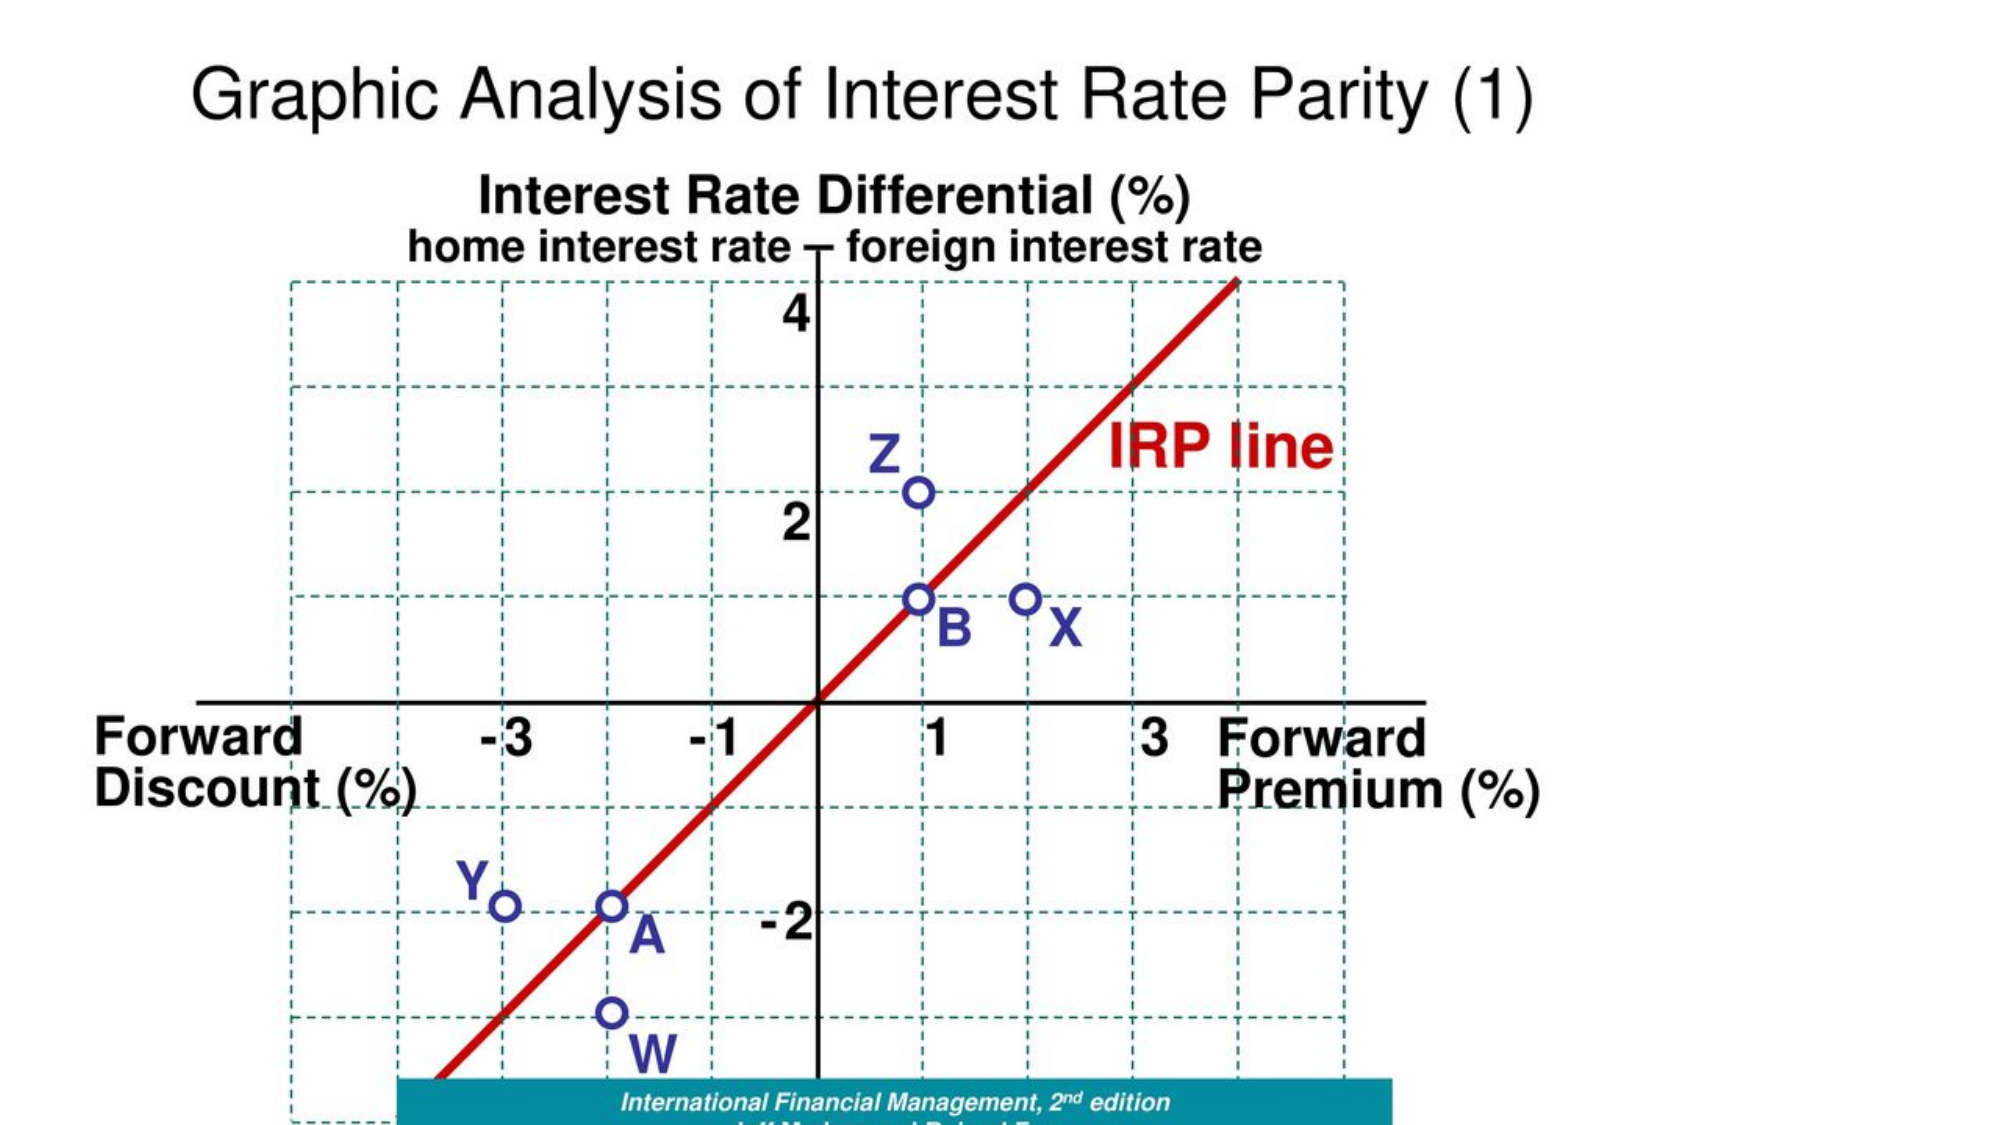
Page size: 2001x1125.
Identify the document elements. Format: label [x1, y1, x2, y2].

picture [25, 0, 1626, 1125]
